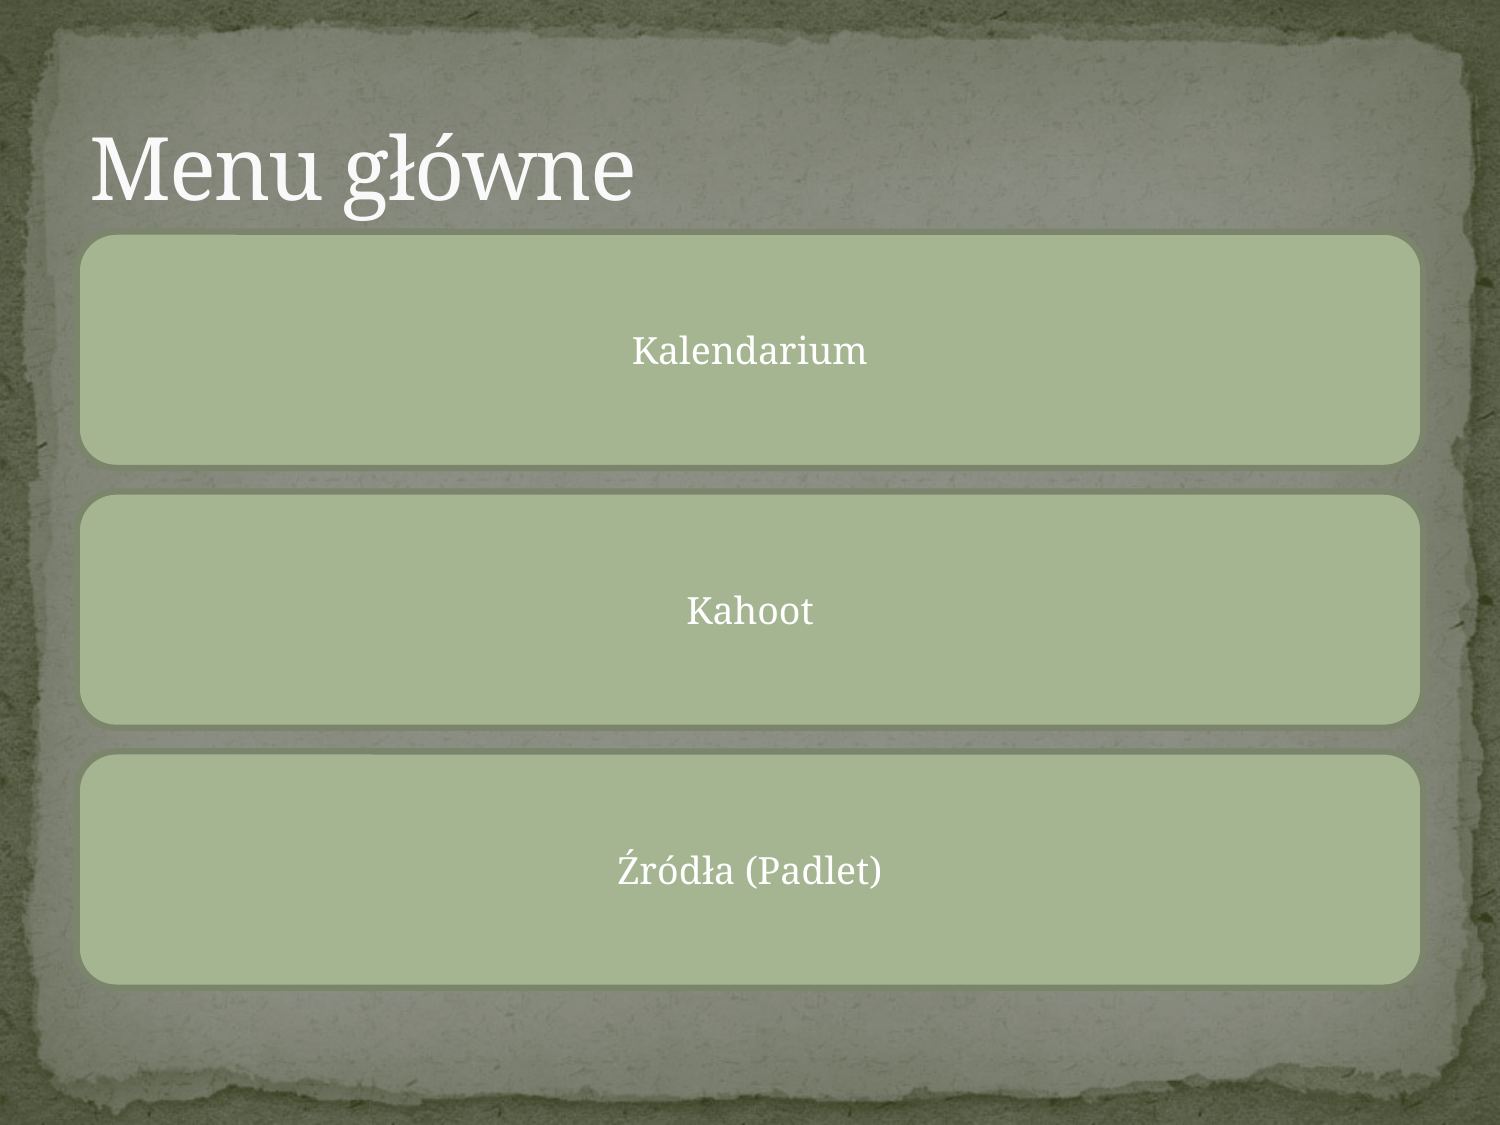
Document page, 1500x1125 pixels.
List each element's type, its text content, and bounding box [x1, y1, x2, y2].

text_box Kahoot [73, 488, 1427, 731]
title Menu główne [74, 24, 1425, 225]
text_box Kalendarium [73, 228, 1427, 472]
text_box Źródła (Padlet) [73, 748, 1427, 991]
